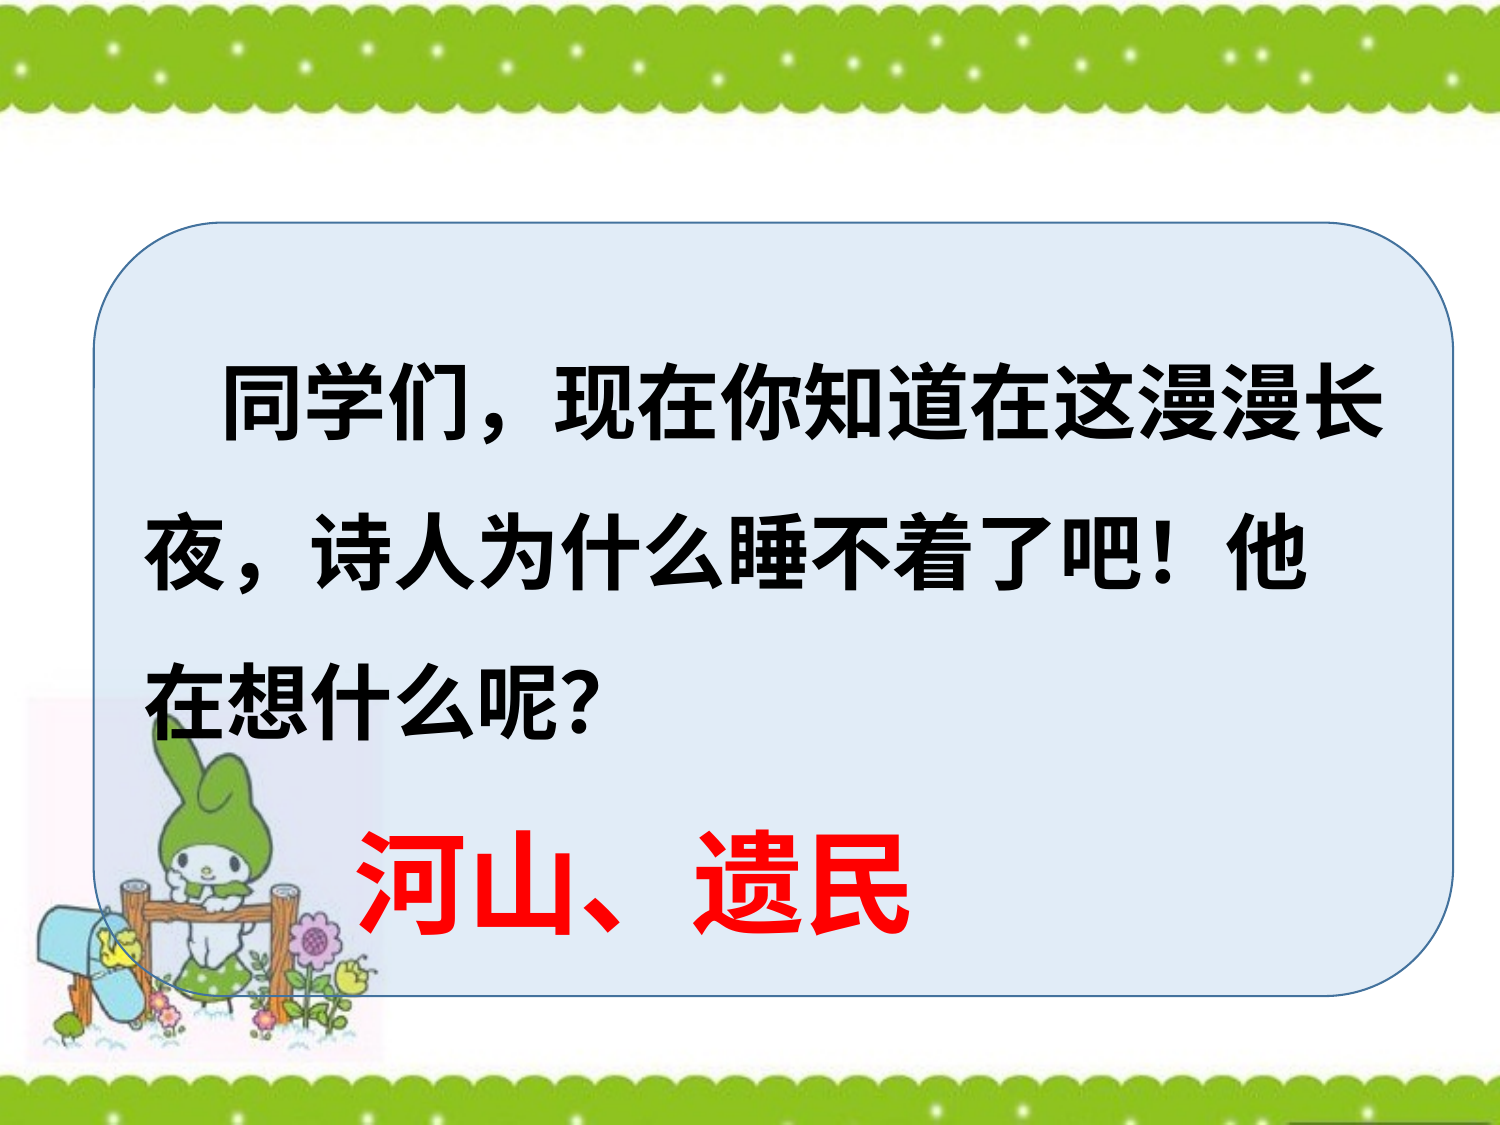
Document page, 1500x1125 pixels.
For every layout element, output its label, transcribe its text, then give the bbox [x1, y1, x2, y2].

text_box [92, 221, 1455, 998]
text_box 河山、遗民 [339, 738, 1125, 956]
text_box 同学们，现在你知道在这漫漫长夜，诗人为什么睡不着了吧！他在想什么呢？ [128, 292, 1407, 758]
picture [0, 0, 1500, 1125]
